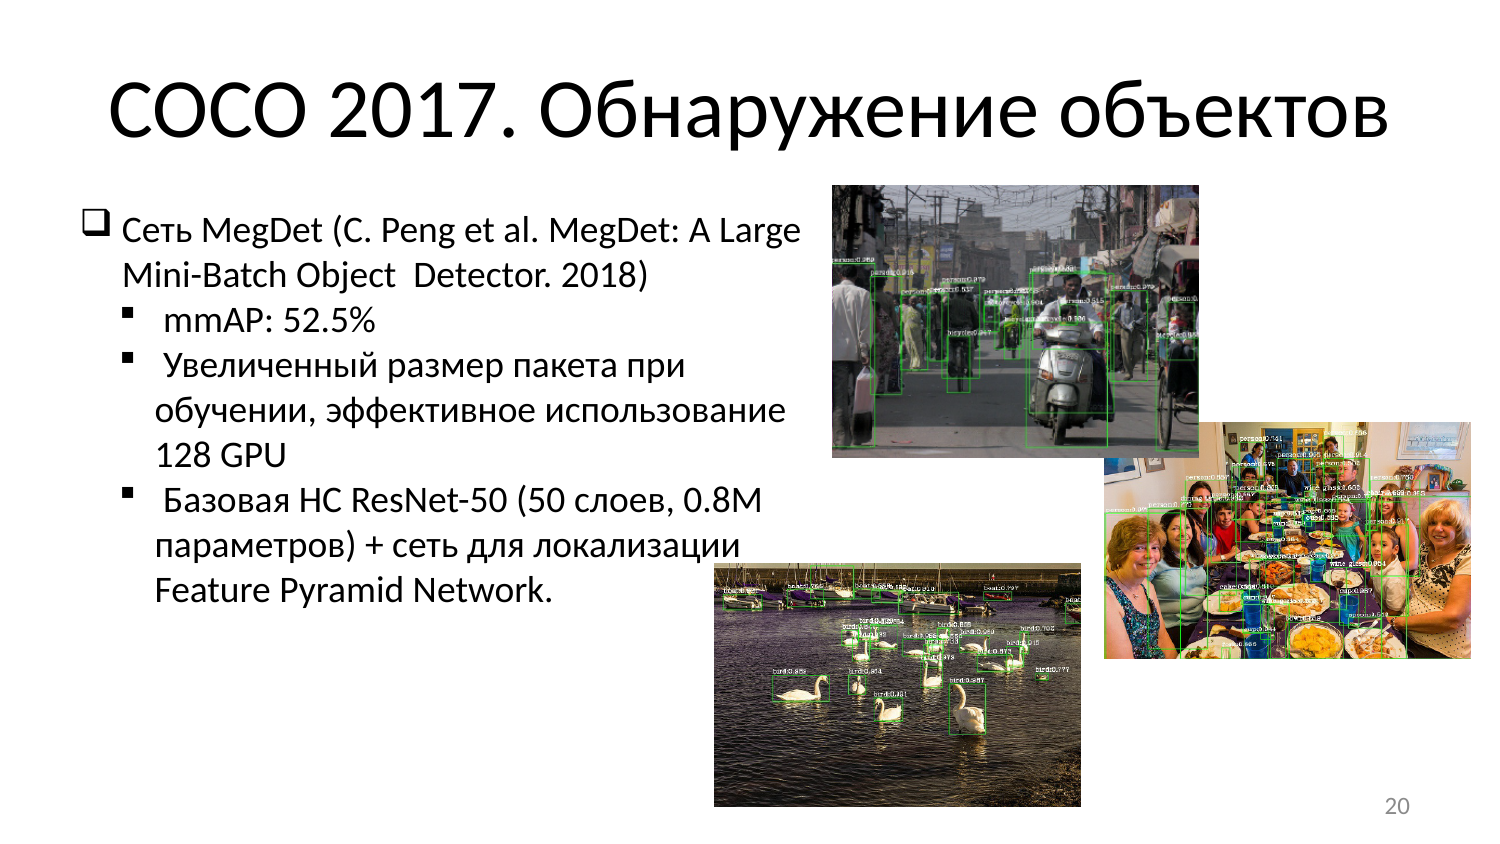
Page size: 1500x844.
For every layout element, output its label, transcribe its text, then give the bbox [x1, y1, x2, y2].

picture [714, 563, 1081, 807]
text_box Сеть MegDet (C. Peng et al. MegDet: A Large Mini-Batch Object Detector. 2018) mmAP: 52.5% Увеличенный размер пакета при обучении, эффективное использование 128 GPU Базовая НС ResNet-50 (50 слоев, 0.8М параметров) + сеть для локализации Feature Pyramid Network. [64, 197, 833, 618]
slide_number 20 [1074, 782, 1425, 827]
title COCO 2017. Обнаружение объектов [75, 33, 1425, 175]
picture [832, 185, 1471, 659]
